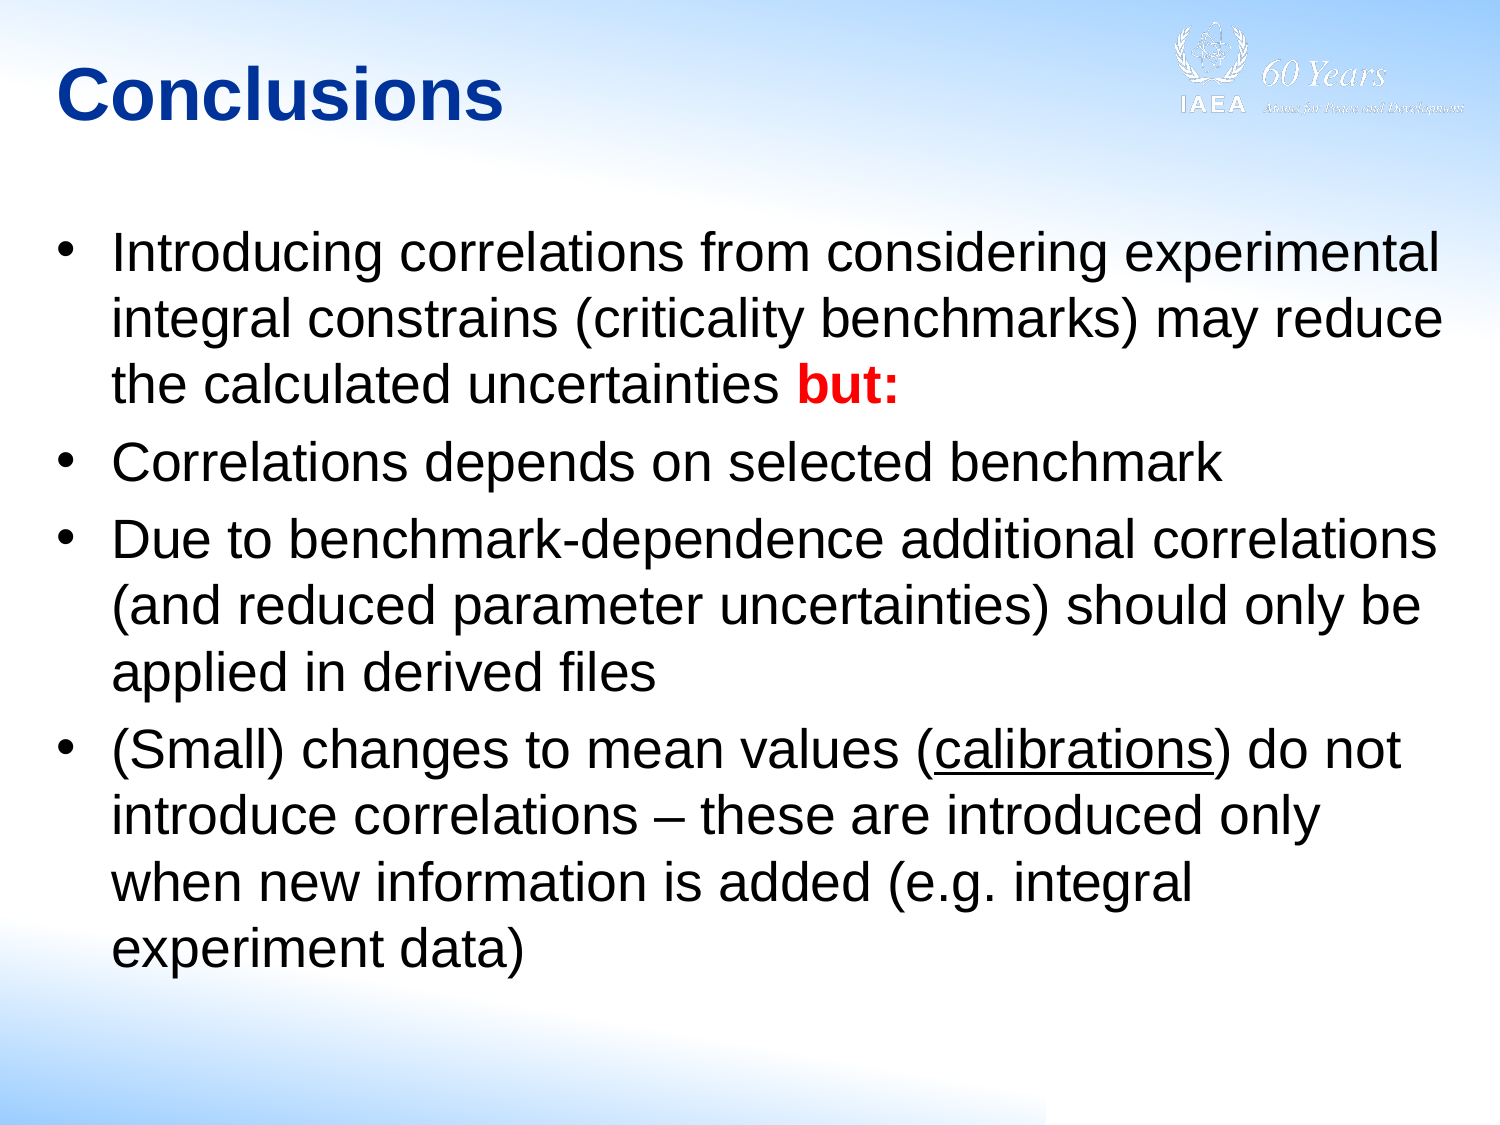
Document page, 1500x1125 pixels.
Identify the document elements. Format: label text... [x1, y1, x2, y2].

picture [1175, 22, 1464, 115]
list Introducing correlations from considering experimental integral constrains (criticality benchmarks) may reduce the calculated uncertainties but: Correlations depends on selected benchmark Due to benchmark-dependence additional correlations (and reduced parameter uncertainties) should only be applied in derived files (Small) changes to mean values (calibrations) do not introduce correlations – these are introduced only when new information is added (e.g. integral experiment data) [41, 208, 1471, 1005]
title Conclusions [41, 19, 1046, 161]
